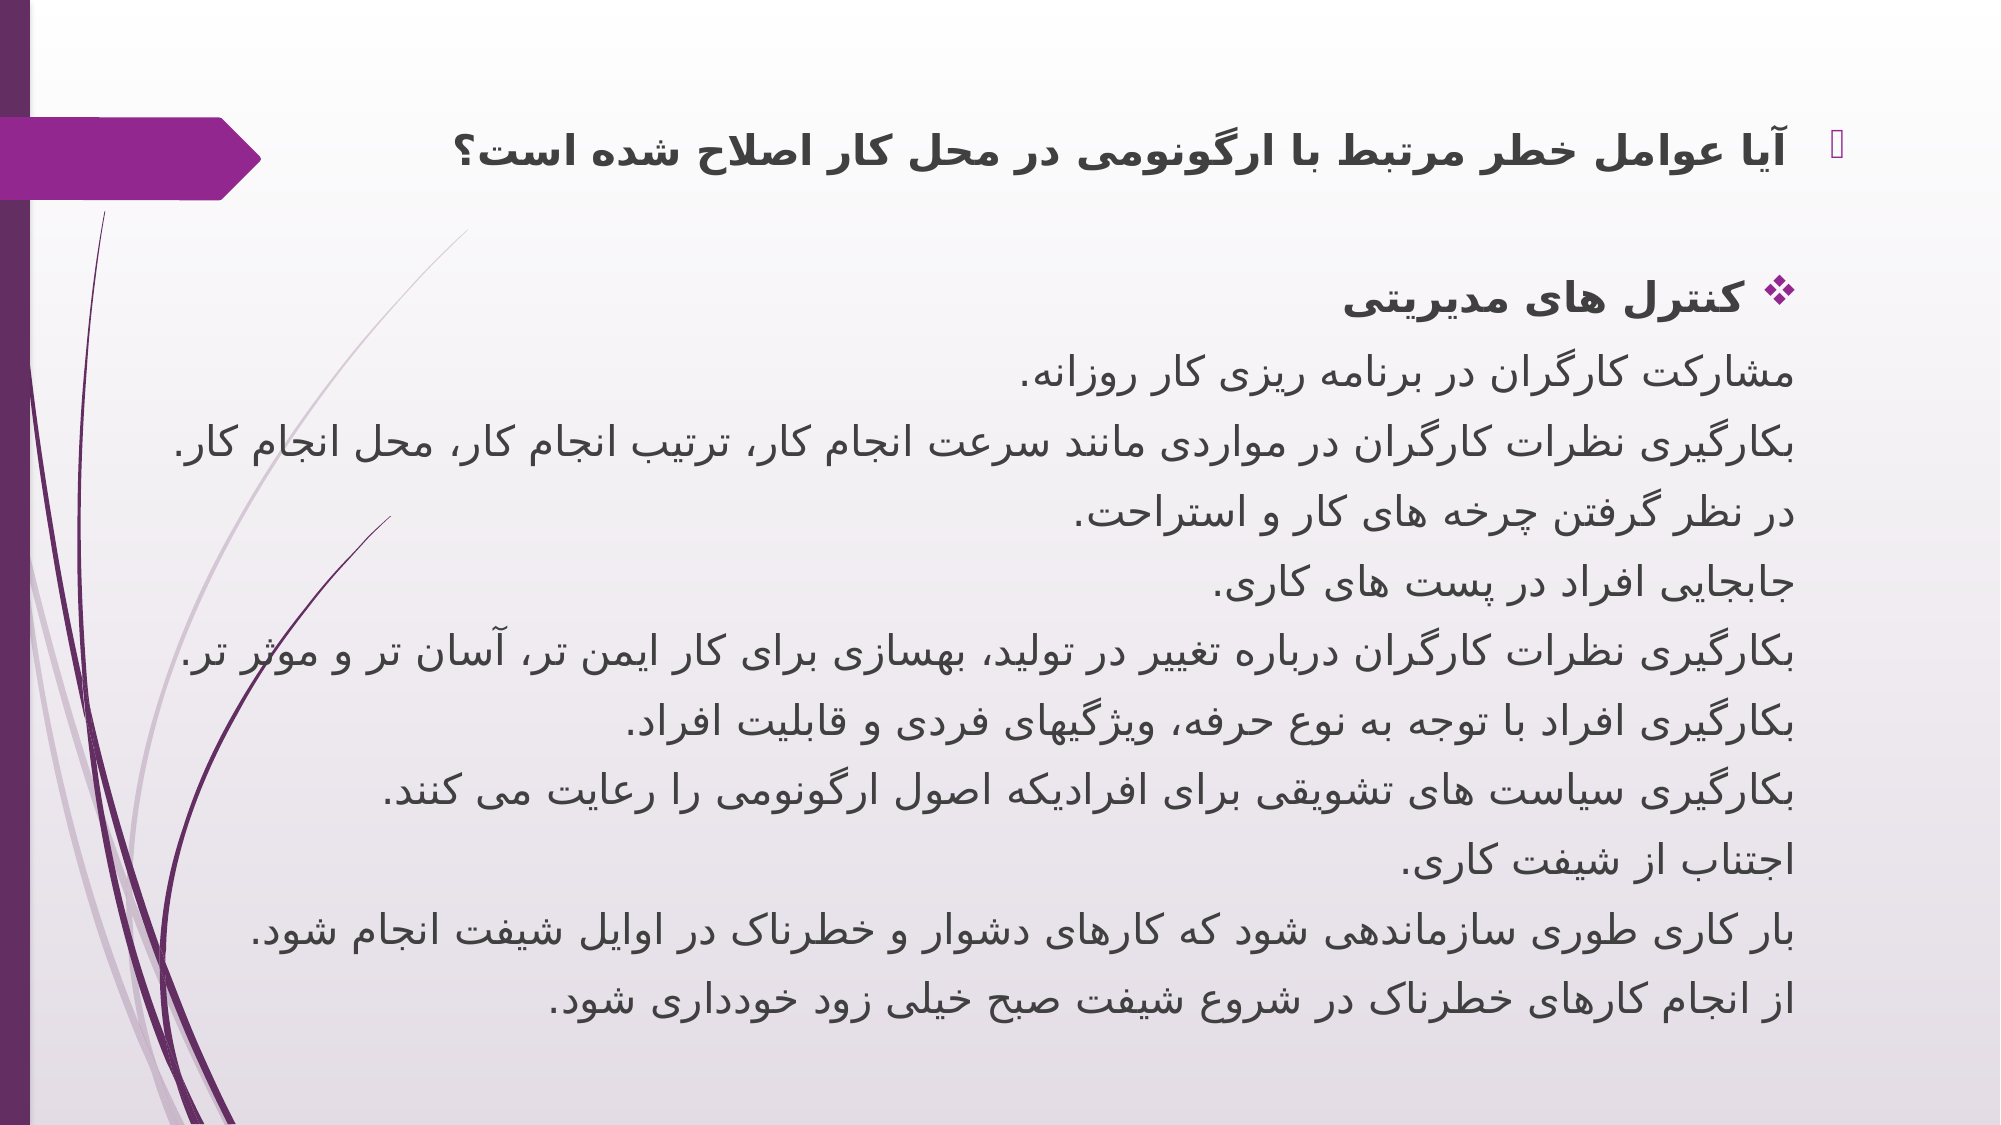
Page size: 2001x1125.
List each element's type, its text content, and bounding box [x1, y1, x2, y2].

text_box کنترل های مدیریتی مشارکت کارگران در برنامه ریزی کار روزانه. بکارگیری نظرات کارگران در مواردی مانند سرعت انجام کار، ترتیب انجام کار، محل انجام کار. در نظر گرفتن چرخه های کار و استراحت. جابجایی افراد در پست های کاری. بکارگیری نظرات کارگران درباره تغییر در تولید، بهسازی برای کار ایمن تر، آسان تر و موثر تر. بکارگیری افراد با توجه به نوع حرفه، ویژگیهای فردی و قابلیت افراد. بکارگیری سیاست های تشویقی برای افرادیکه اصول ارگونومی را رعایت می کنند. اجتناب از شیفت کاری. بار کاری طوری سازماندهی شود که کارهای دشوار و خطرناک در اوایل شیفت انجام شود. از انجام کارهای خطرناک در شروع شیفت صبح خیلی زود خودداری شود. [116, 263, 1812, 1046]
text_box آیا عوامل خطر مرتبط با ارگونومی در محل کار اصلاح شده است؟ [392, 116, 1855, 213]
